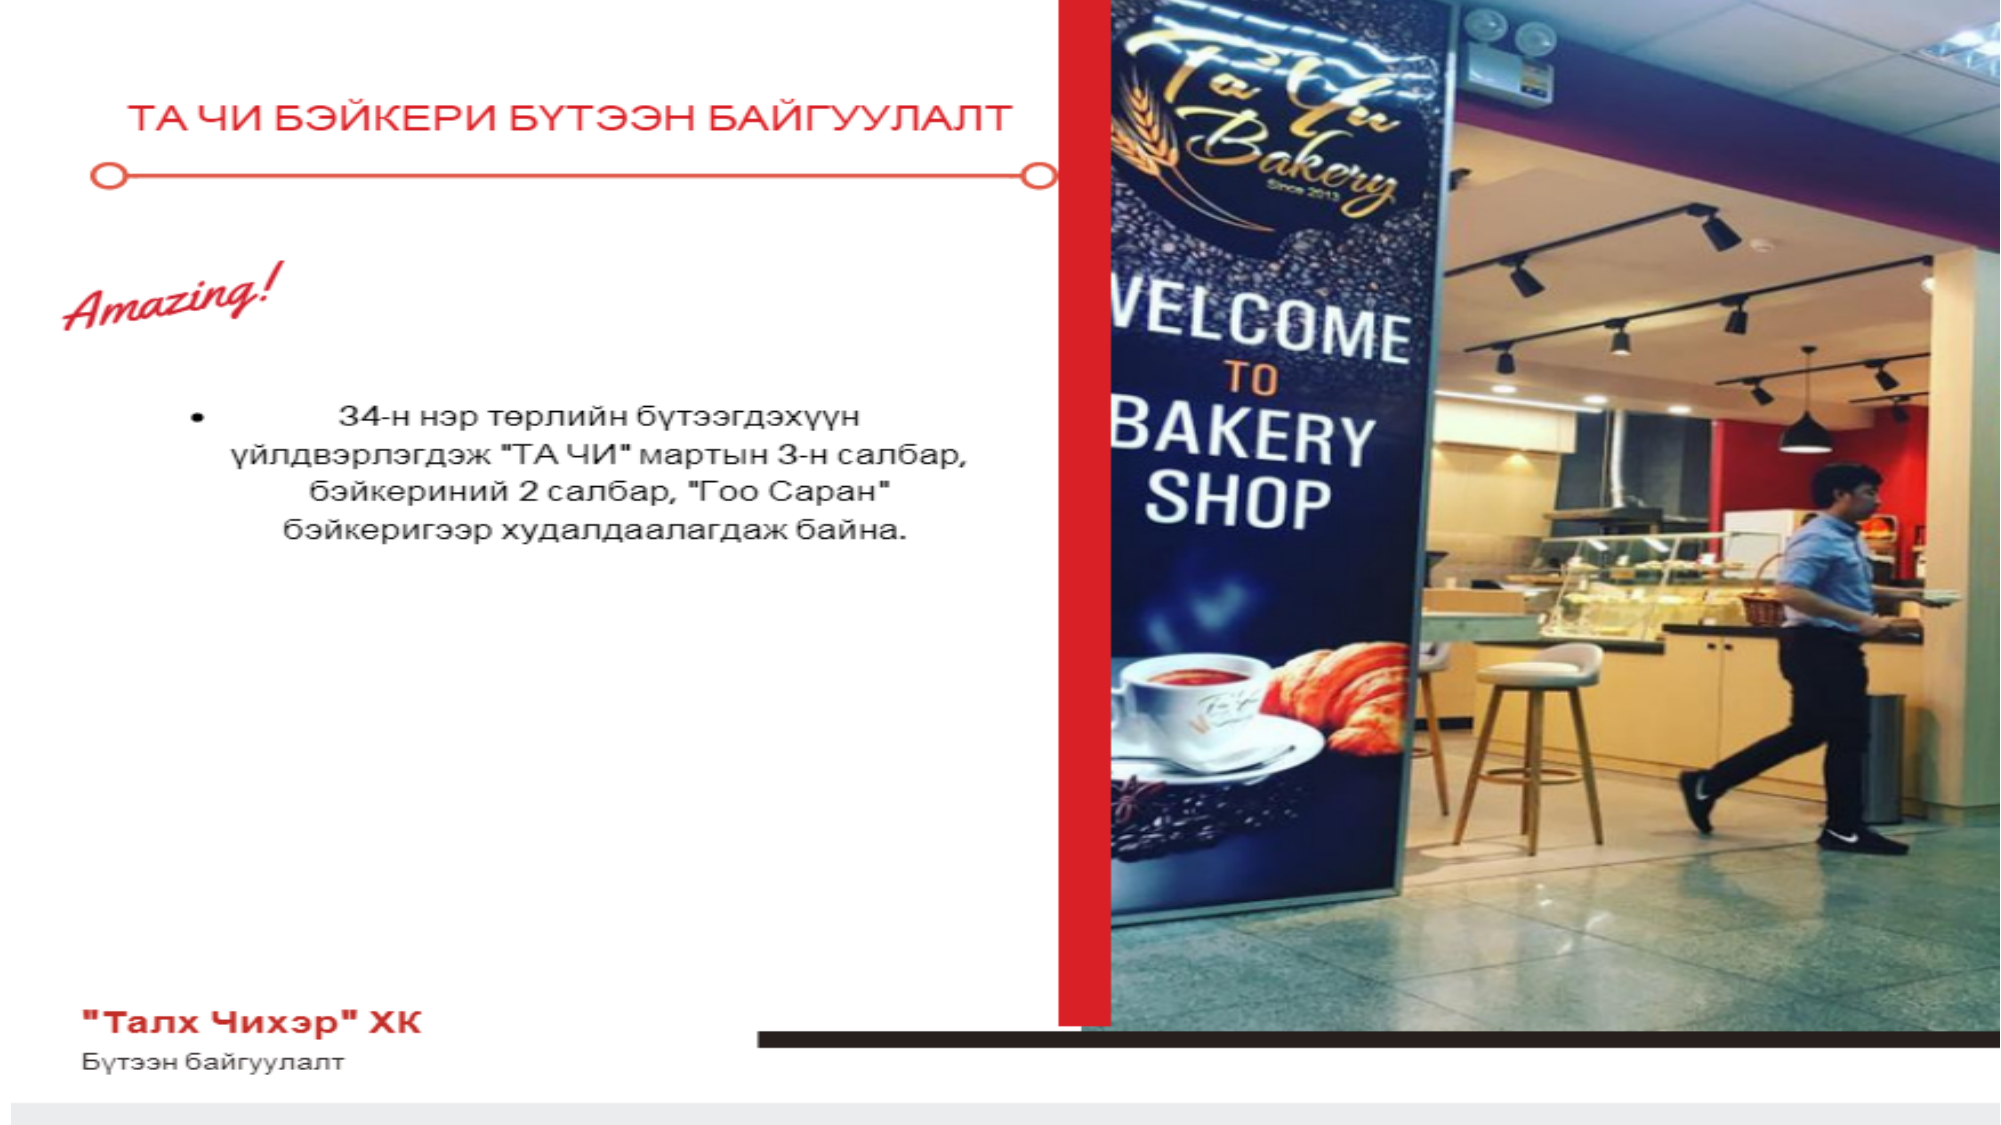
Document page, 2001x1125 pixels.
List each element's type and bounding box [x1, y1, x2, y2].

list [11, 0, 2000, 1125]
